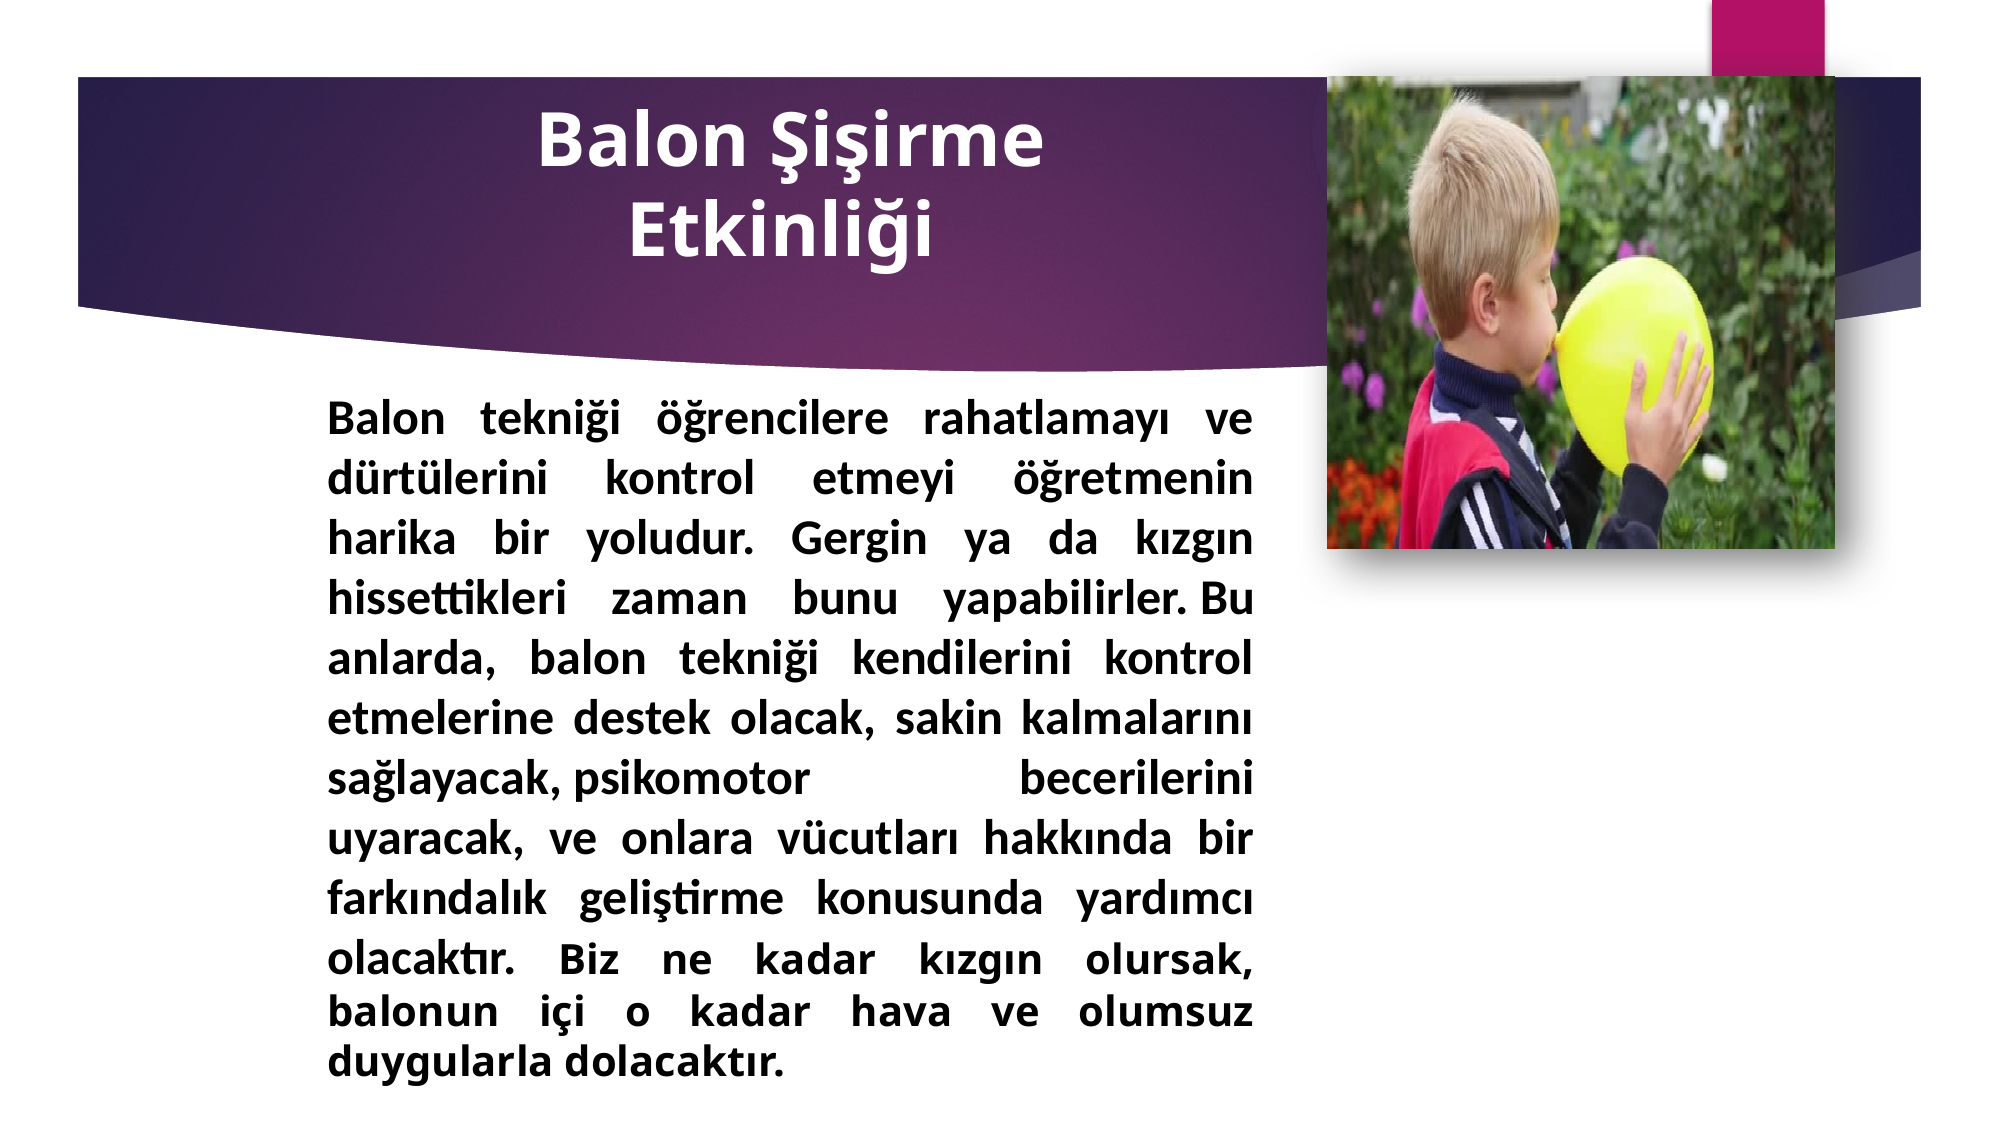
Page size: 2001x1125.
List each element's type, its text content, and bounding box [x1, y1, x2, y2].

title Balon Şişirme Etkinliği [425, 76, 1157, 287]
text_box Balon tekniği öğrencilere rahatlamayı ve dürtülerini kontrol etmeyi öğretmenin harika bir yoludur. Gergin ya da kızgın hissettikleri zaman bunu yapabilirler. Bu anlarda, balon tekniği kendilerini kontrol etmelerine destek olacak, sakin kalmalarını sağlayacak, psikomotor becerilerini uyaracak, ve onlara vücutları hakkında bir farkındalık geliştirme konusunda yardımcı olacaktır. Biz ne kadar kızgın olursak, balonun içi o kadar hava ve olumsuz duygularla dolacaktır. [312, 377, 1270, 1093]
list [1326, 75, 1836, 550]
